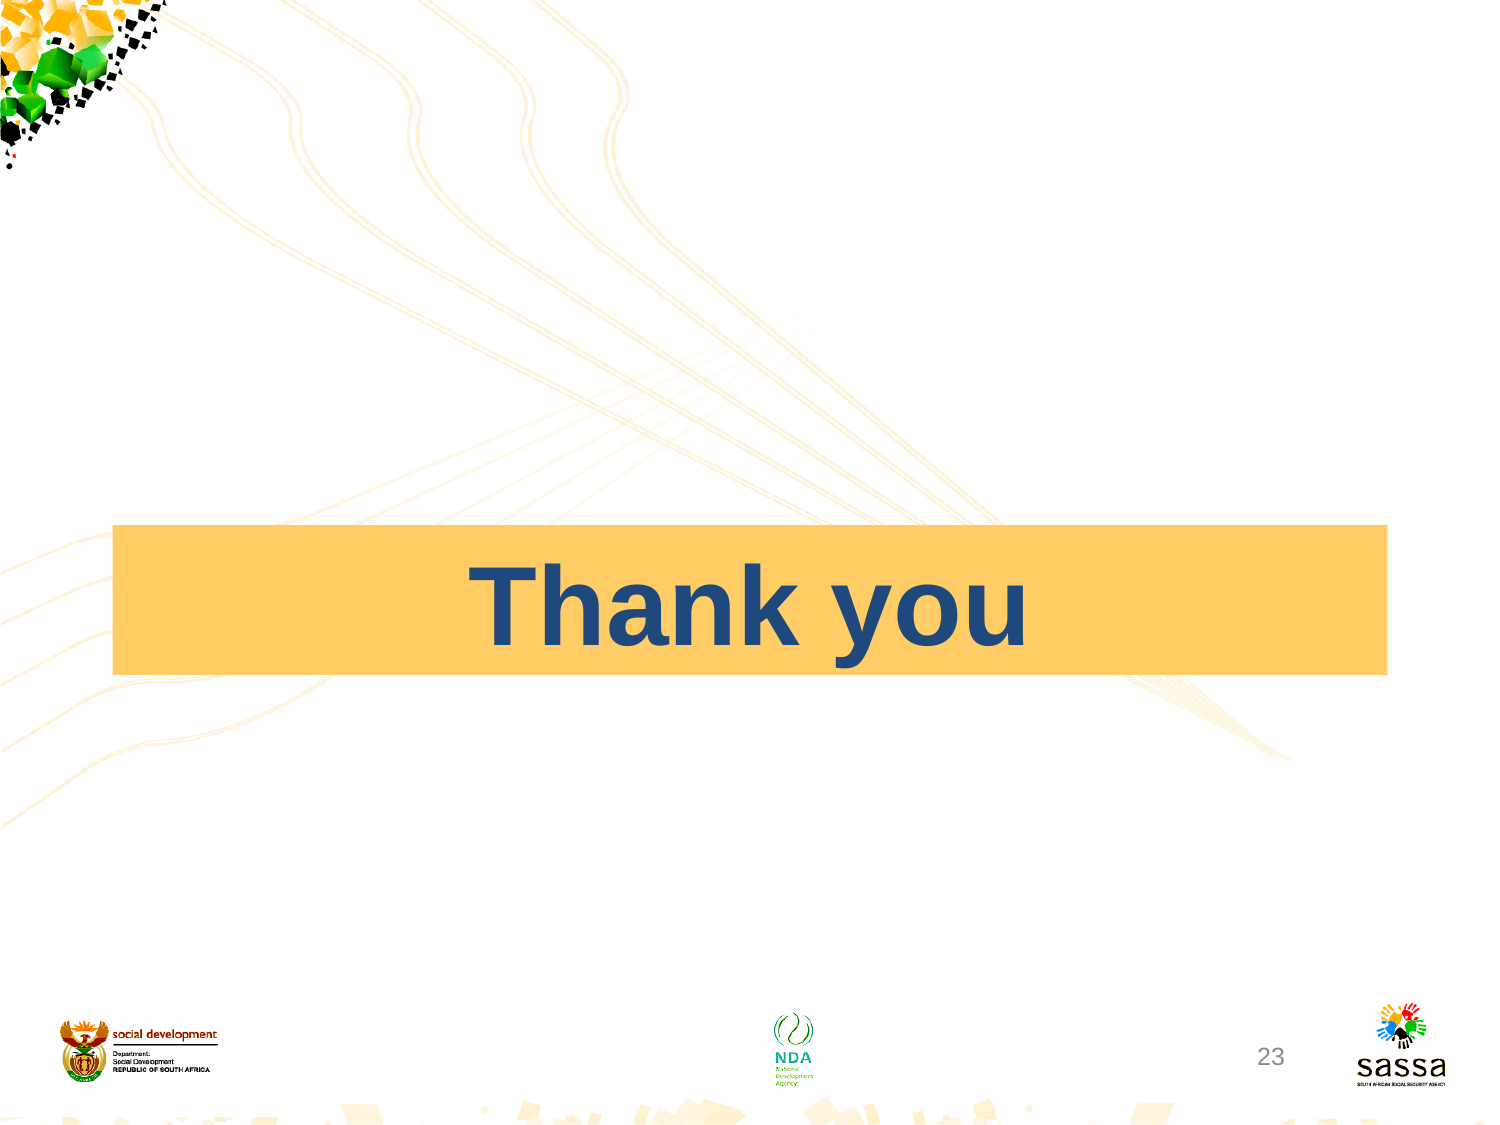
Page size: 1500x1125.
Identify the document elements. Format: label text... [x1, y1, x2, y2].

slide_number 23 [950, 1025, 1300, 1085]
list Thank you [112, 525, 1388, 675]
picture [0, 0, 1500, 1125]
